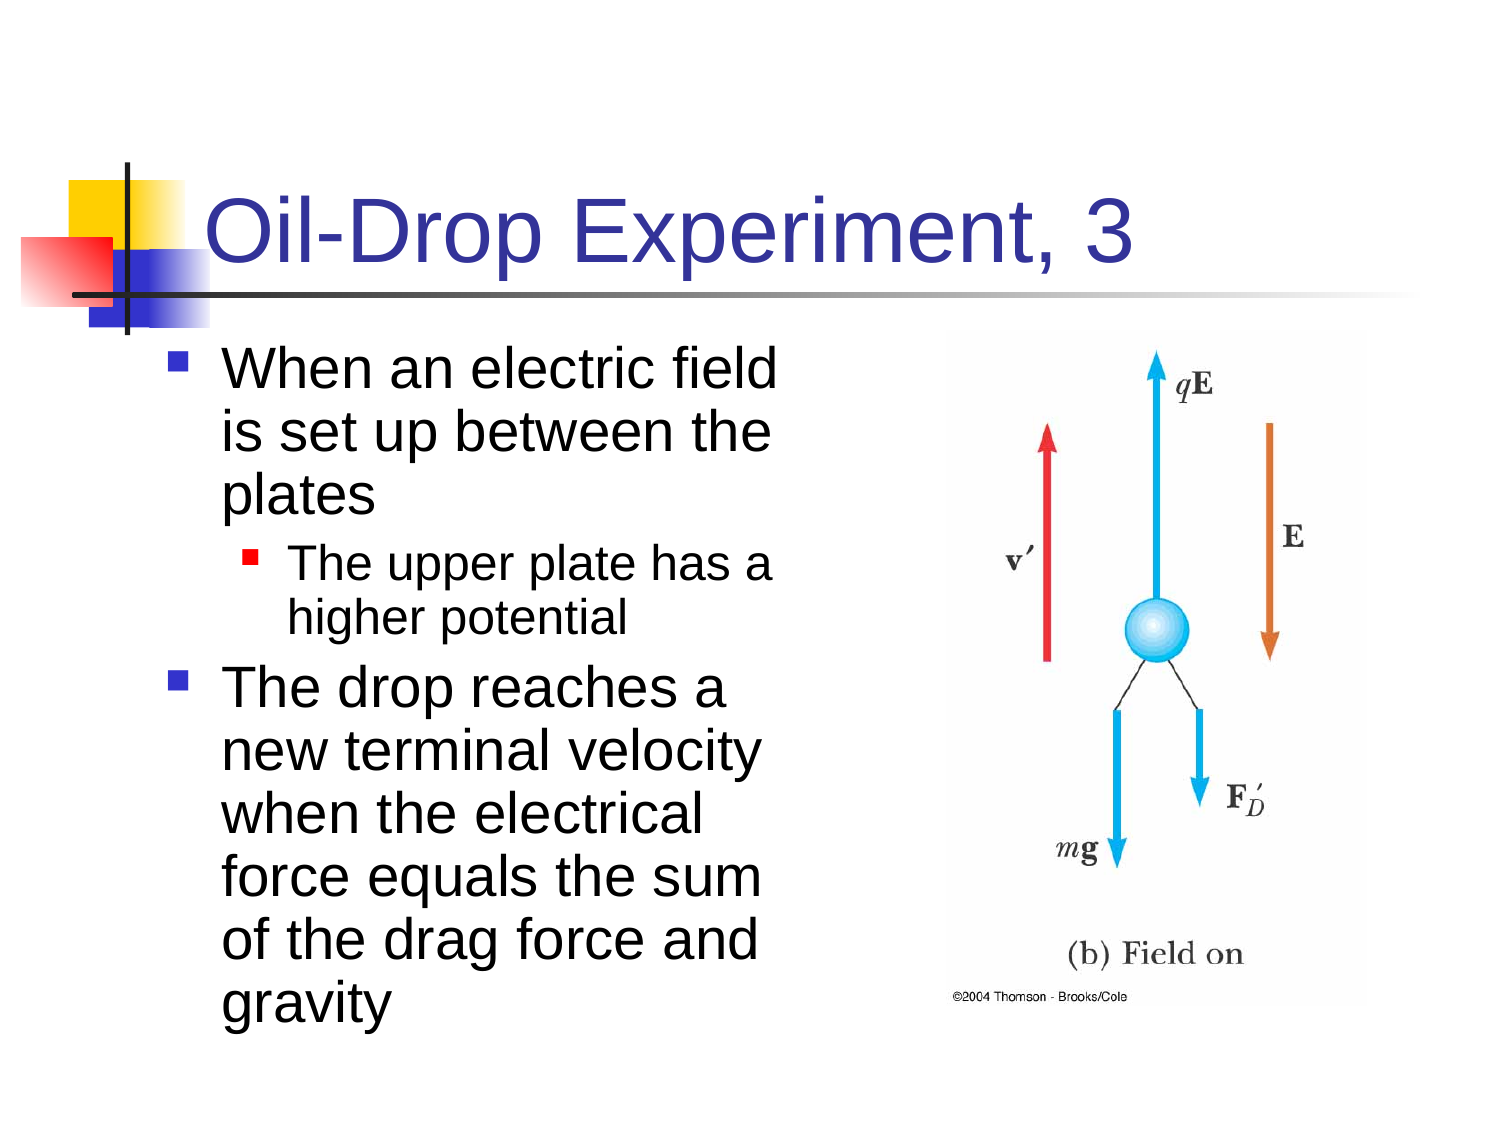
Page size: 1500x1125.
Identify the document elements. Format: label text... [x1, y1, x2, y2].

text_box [946, 330, 1367, 1007]
list When an electric field is set up between the plates The upper plate has a higher potential The drop reaches a new terminal velocity when the electrical force equals the sum of the drag force and gravity [150, 331, 819, 1088]
title Oil-Drop Experiment, 3 [188, 101, 1468, 289]
